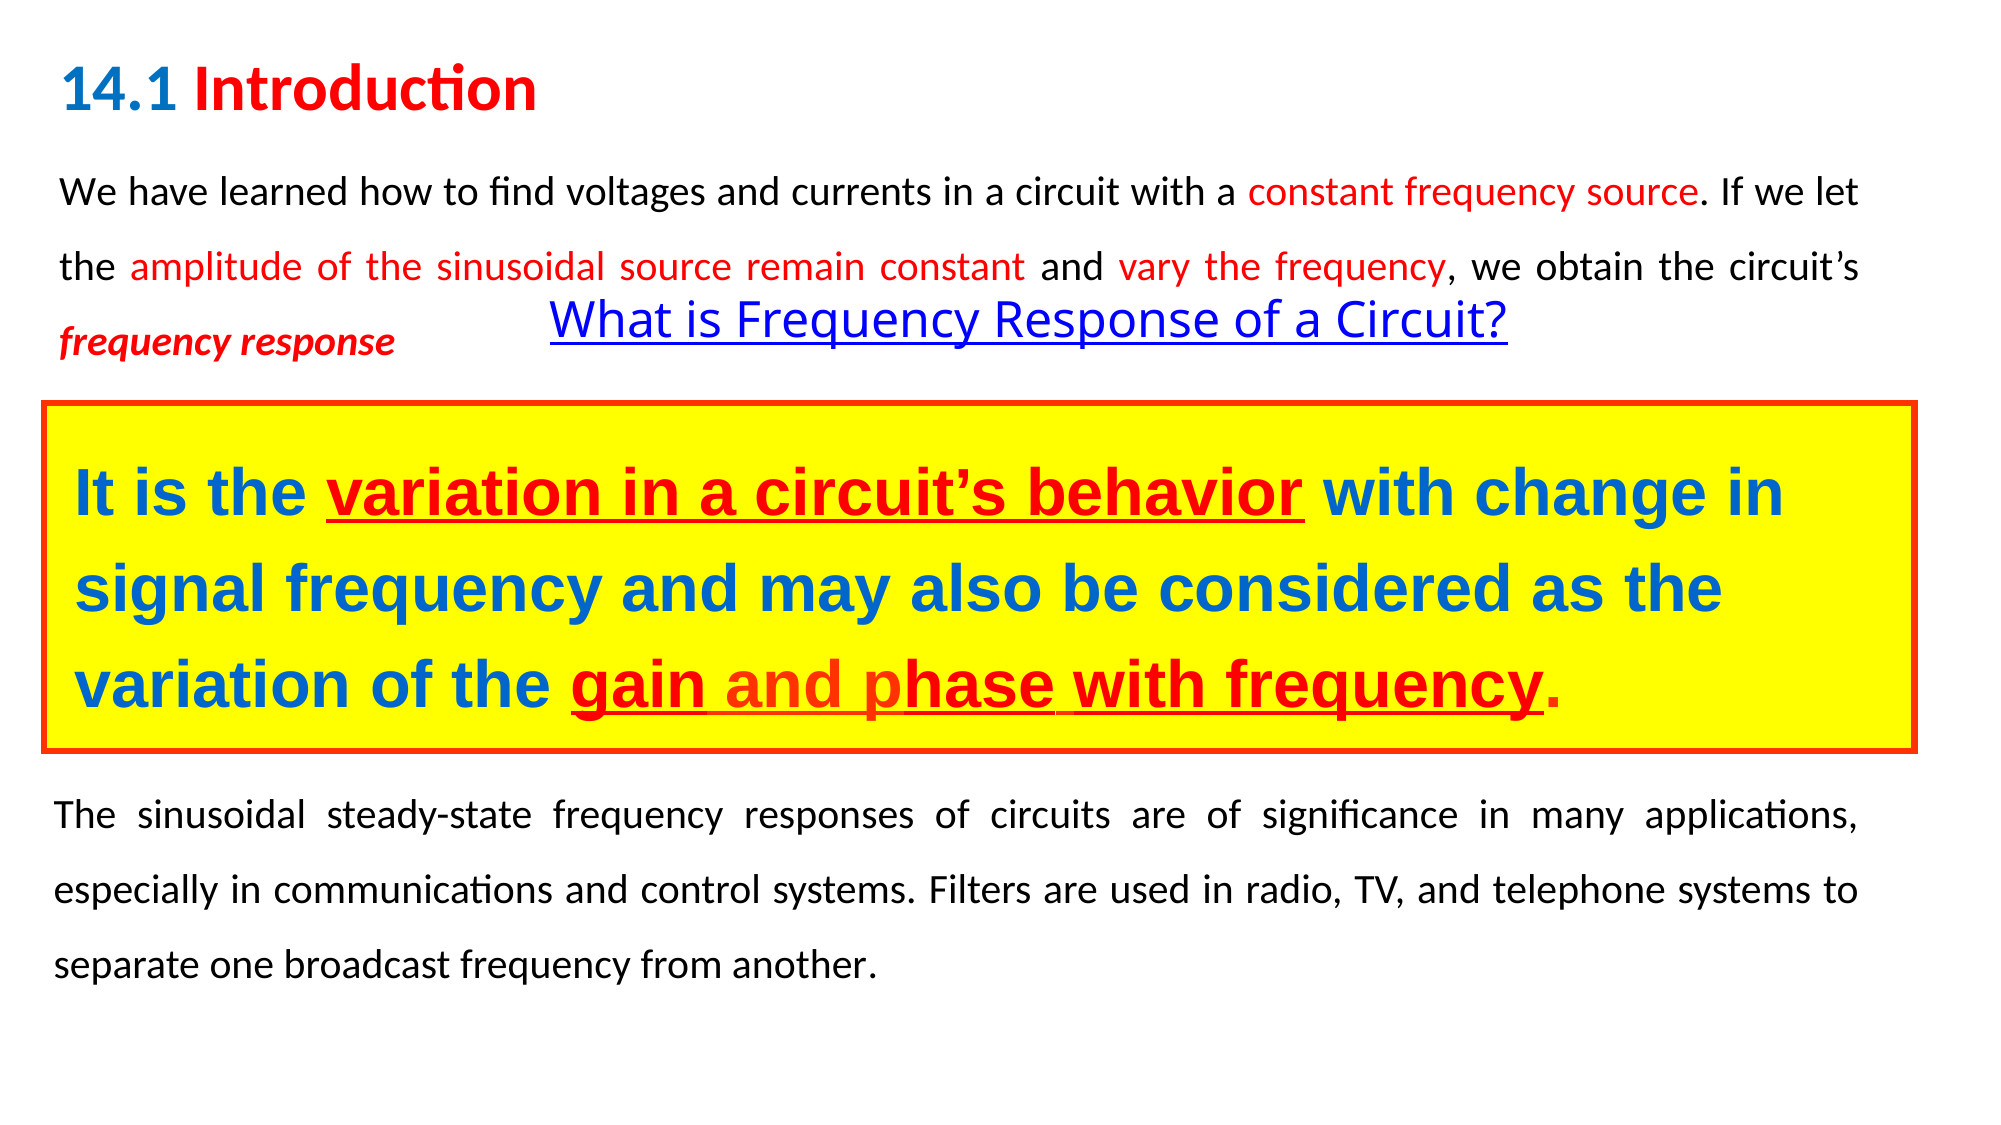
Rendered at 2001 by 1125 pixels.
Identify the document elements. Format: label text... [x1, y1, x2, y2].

text_box We have learned how to find voltages and currents in a circuit with a constant frequency source. If we let the amplitude of the sinusoidal source remain constant and vary the frequency, we obtain the circuit’s frequency response [44, 131, 1874, 372]
text_box What is Frequency Response of a Circuit? [403, 287, 1654, 375]
text_box It is the variation in a circuit’s behavior with change in signal frequency and may also be considered as the variation of the gain and phase with frequency. [44, 403, 1915, 751]
text_box 14.1 Introduction [44, 35, 706, 131]
text_box The sinusoidal steady-state frequency responses of circuits are of significance in many applications, especially in communications and control systems. Filters are used in radio, TV, and telephone systems to separate one broadcast frequency from another. [38, 754, 1874, 995]
